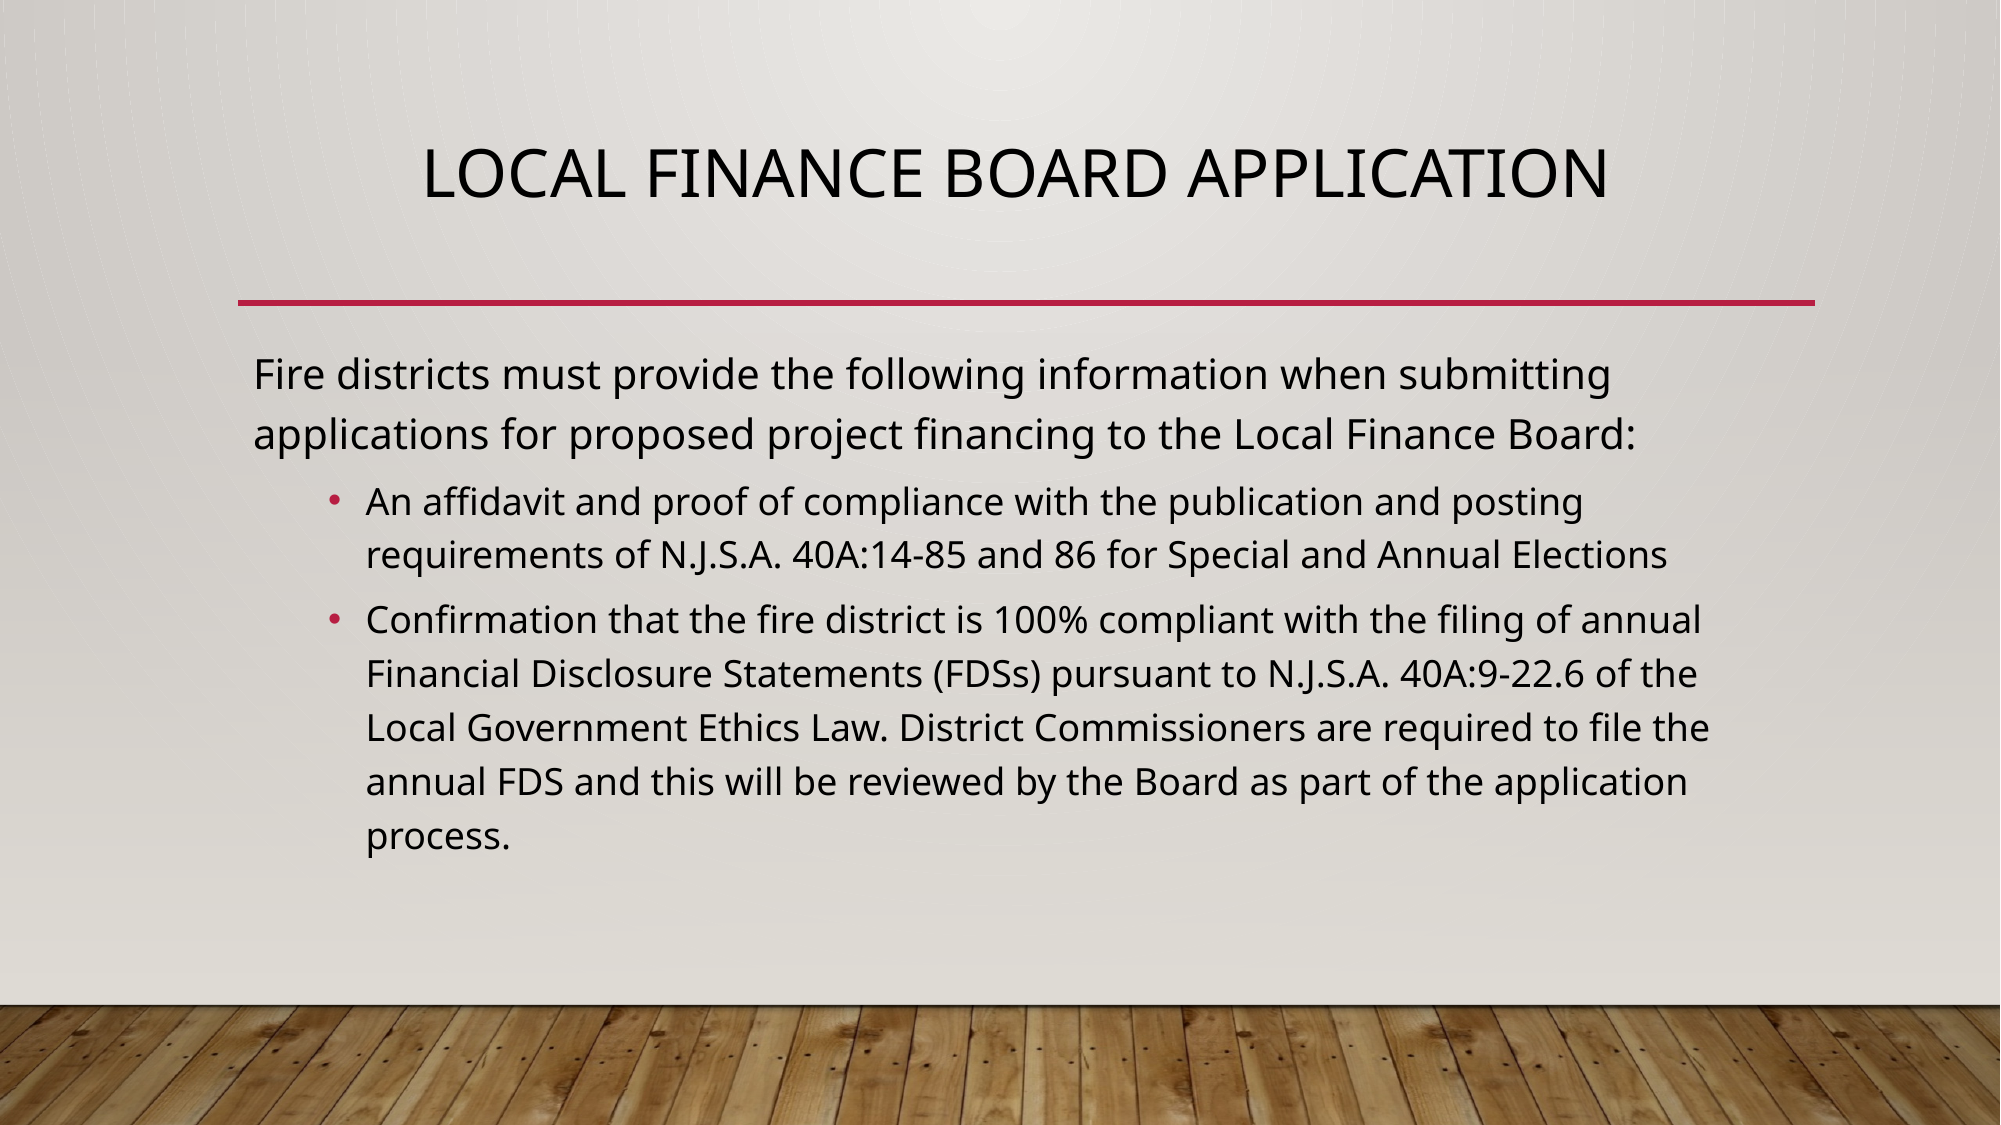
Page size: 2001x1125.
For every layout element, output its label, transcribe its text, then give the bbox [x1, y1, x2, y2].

list Fire districts must provide the following information when submitting applications for proposed project financing to the Local Finance Board: An affidavit and proof of compliance with the publication and posting requirements of N.J.S.A. 40A:14-85 and 86 for Special and Annual Elections Confirmation that the fire district is 100% compliant with the filing of annual Financial Disclosure Statements (FDSs) pursuant to N.J.S.A. 40A:9-22.6 of the Local Government Ethics Law. District Commissioners are required to file the annual FDS and this will be reviewed by the Board as part of the application process. [238, 330, 1814, 897]
picture [0, 1005, 2000, 1125]
title Local Finance Board APPLICATION [238, 131, 1814, 305]
